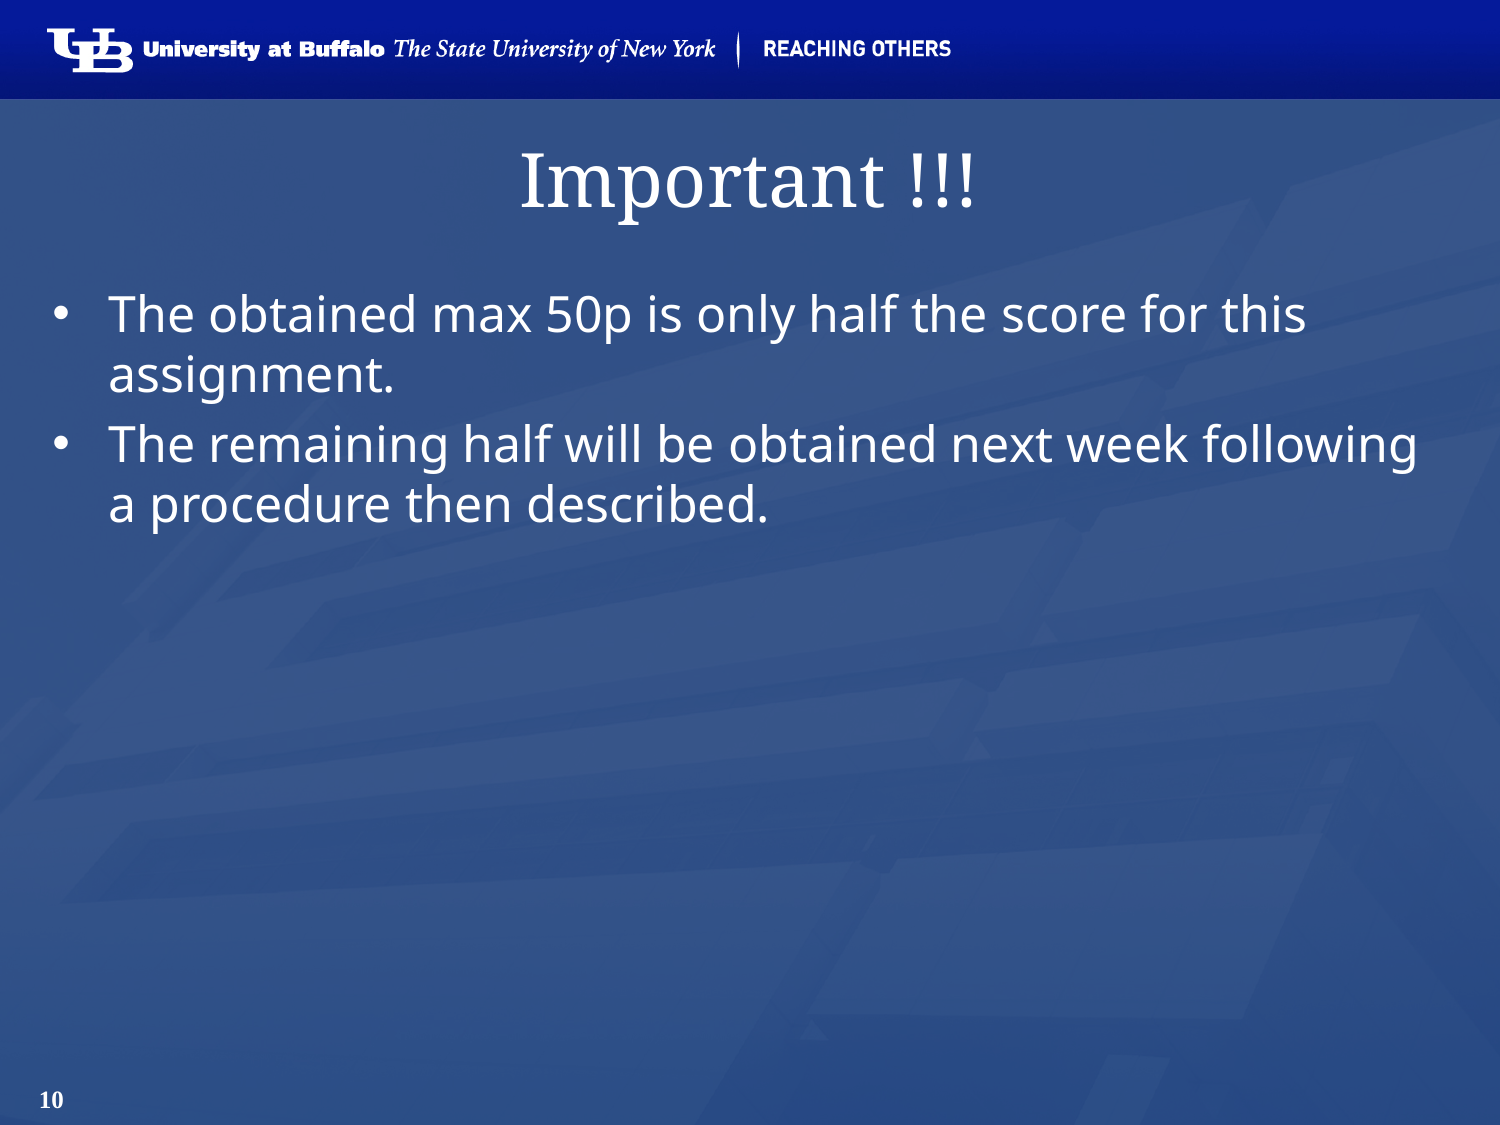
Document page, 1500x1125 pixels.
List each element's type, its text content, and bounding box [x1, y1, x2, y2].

slide_number 10 [3, 1075, 79, 1123]
title Important !!! [37, 125, 1463, 250]
list The obtained max 50p is only half the score for this assignment. The remaining half will be obtained next week following a procedure then described. [37, 275, 1463, 1088]
picture [0, 0, 1500, 99]
